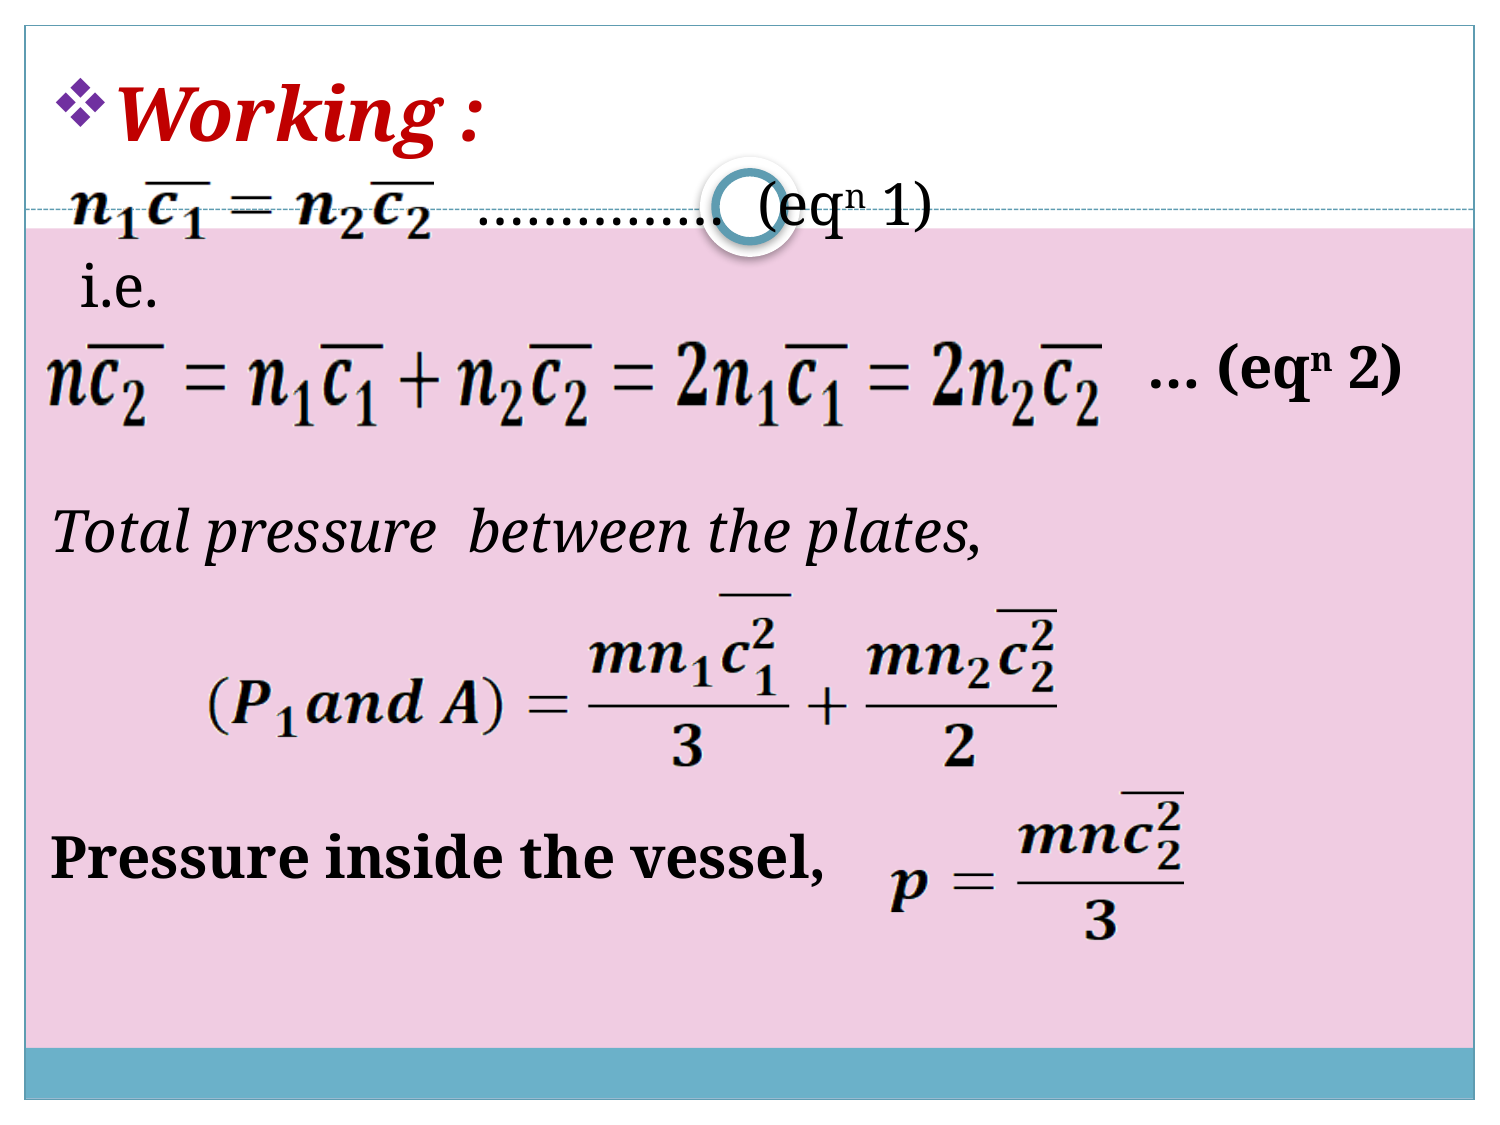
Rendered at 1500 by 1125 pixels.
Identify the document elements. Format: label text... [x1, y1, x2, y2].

picture [890, 784, 1184, 947]
list Working : …………… (eqn 1) i.e. … (eqn 2) Total pressure between the plates, Pressure inside the vessel, [35, 58, 1431, 1067]
picture [204, 585, 1057, 774]
picture [70, 161, 434, 246]
picture [46, 316, 1102, 436]
